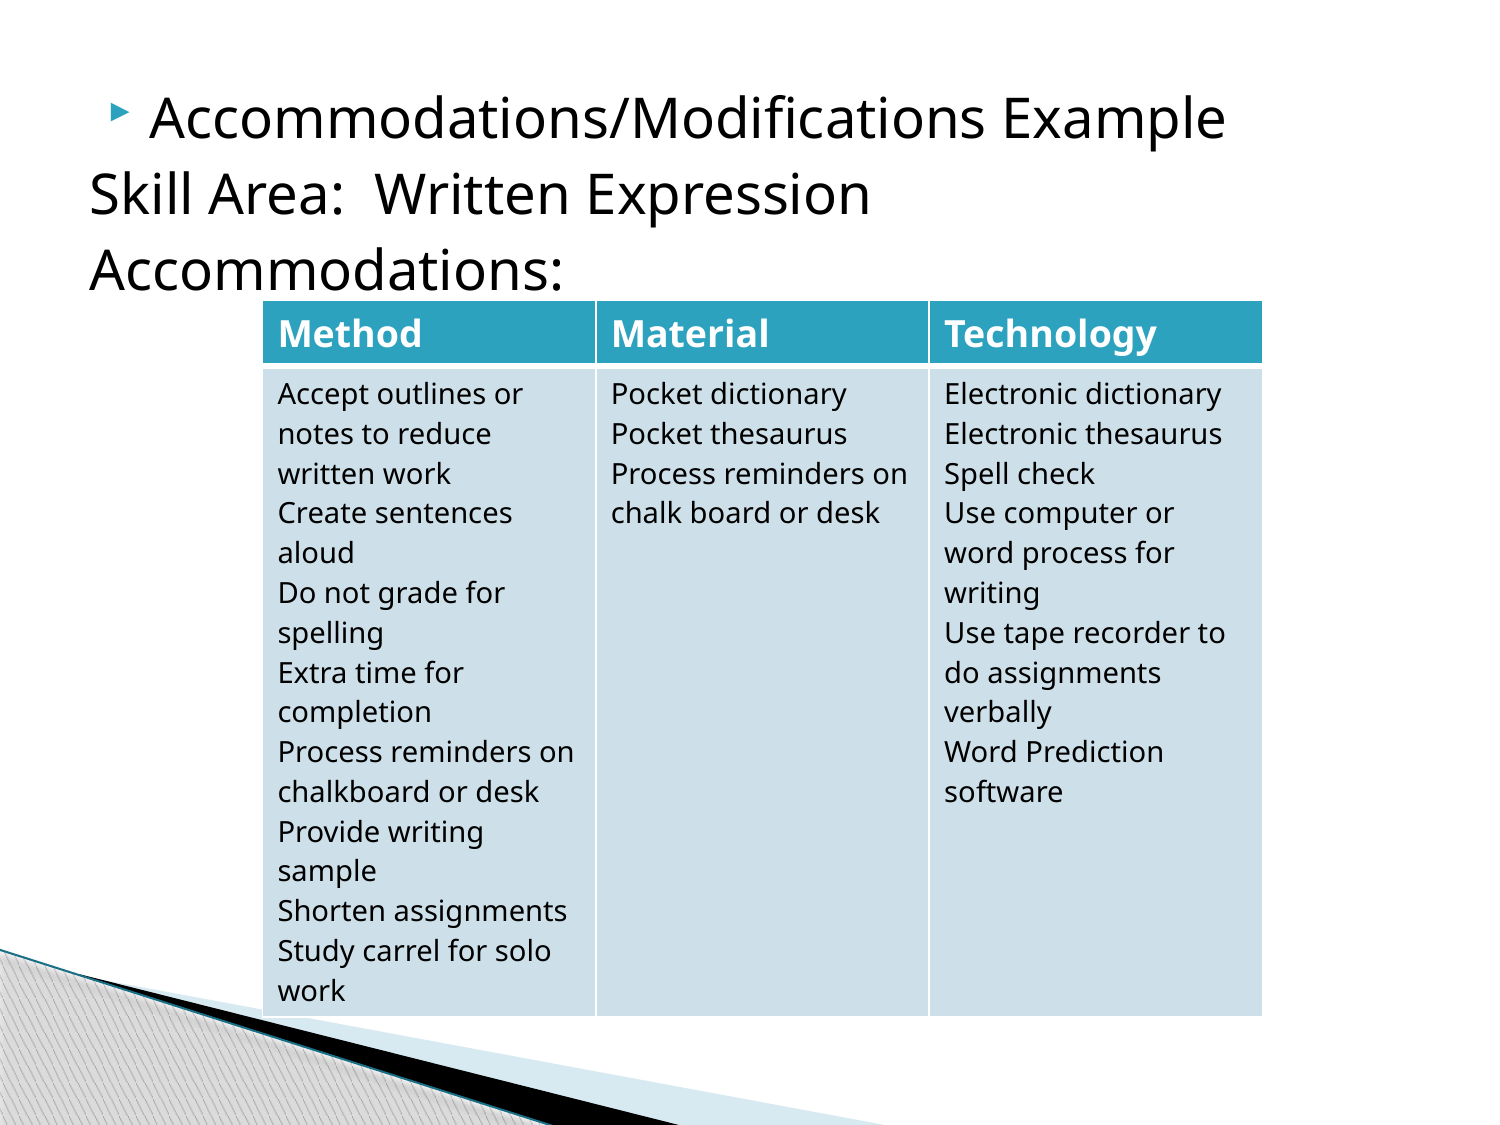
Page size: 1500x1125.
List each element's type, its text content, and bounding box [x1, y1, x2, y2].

table_header Material [597, 301, 928, 363]
list Accommodations/Modifications Example Skill Area: Written Expression Accommodations: [75, 75, 1425, 818]
table_header Method [263, 301, 595, 363]
table_header Technology [930, 301, 1262, 363]
table_cell Pocket dictionary Pocket thesaurus Process reminders on chalk board or desk [597, 369, 928, 1016]
table_cell Electronic dictionary Electronic thesaurus Spell check Use computer or word process for writing Use tape recorder to do assignments verbally Word Prediction software [930, 369, 1262, 1016]
table_cell Accept outlines or notes to reduce written work Create sentences aloud Do not grade for spelling Extra time for completion Process reminders on chalkboard or desk Provide writing sample Shorten assignments Study carrel for solo work [263, 369, 595, 1016]
